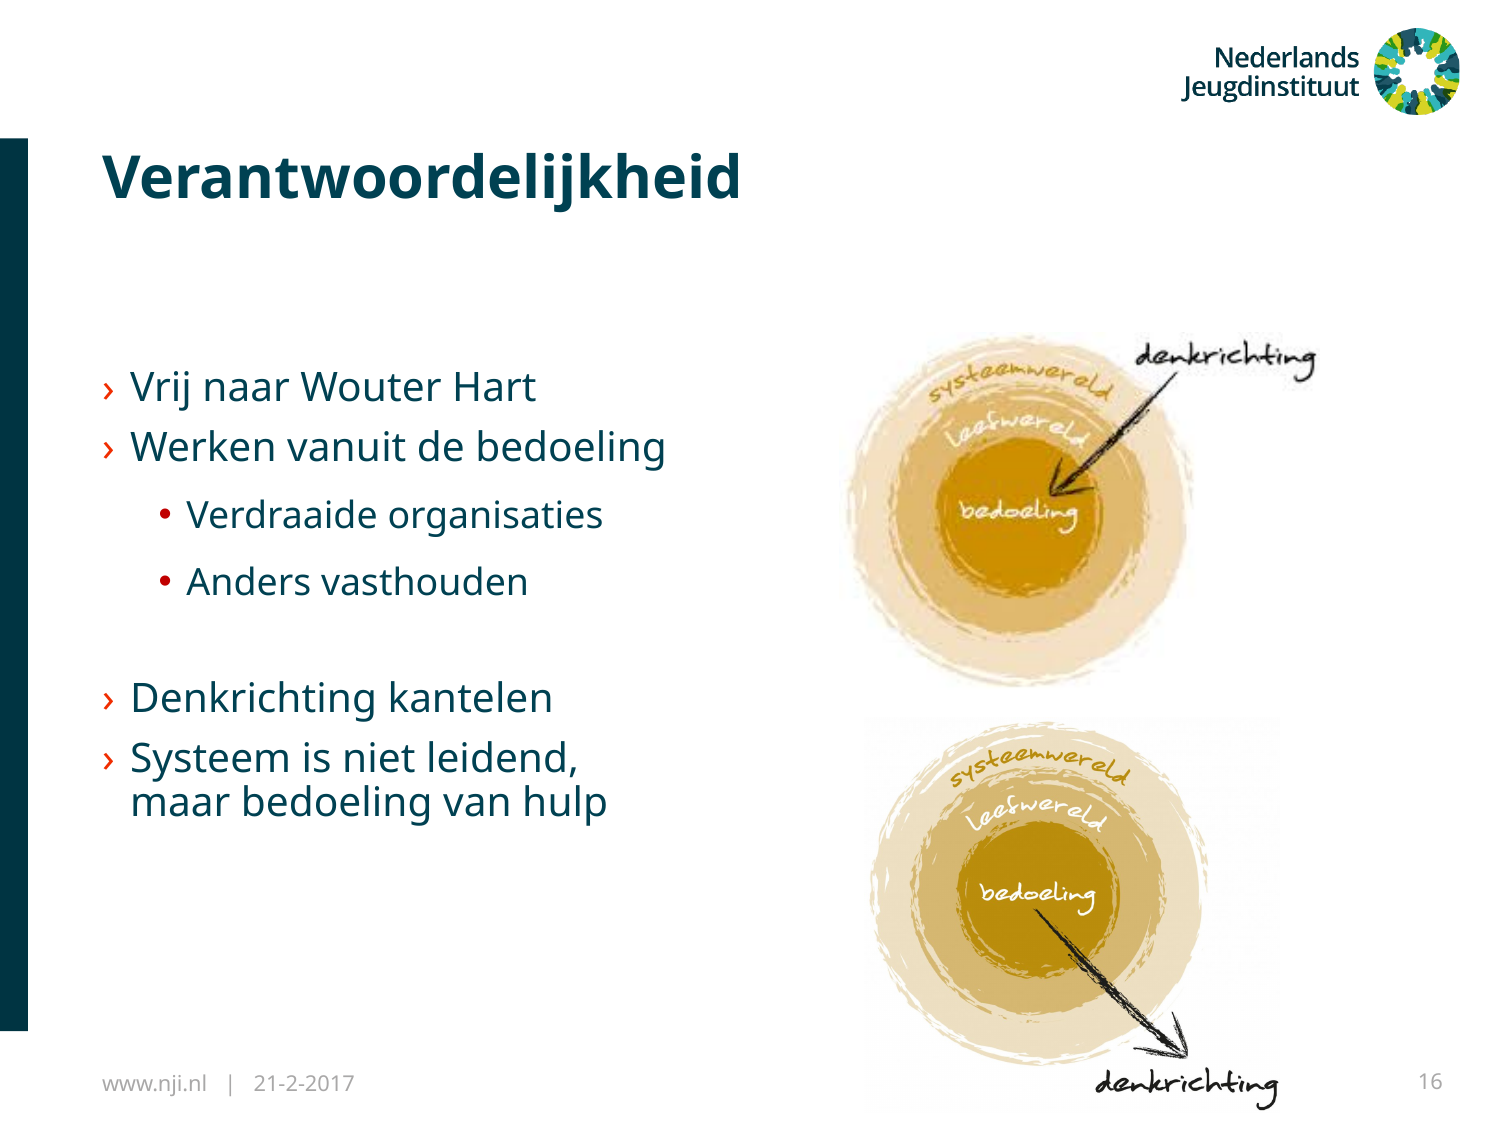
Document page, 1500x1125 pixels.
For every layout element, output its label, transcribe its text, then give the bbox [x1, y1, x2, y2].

list Vrij naar Wouter Hart Werken vanuit de bedoeling Verdraaide organisaties Anders vasthouden Denkrichting kantelen Systeem is niet leidend, maar bedoeling van hulp [87, 359, 687, 1014]
slide_number 16 [1280, 1053, 1458, 1113]
title Verantwoordelijkheid [87, 120, 1414, 240]
picture [839, 332, 1320, 692]
picture [1181, 28, 1460, 115]
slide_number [87, 1052, 424, 1113]
picture [864, 717, 1280, 1113]
